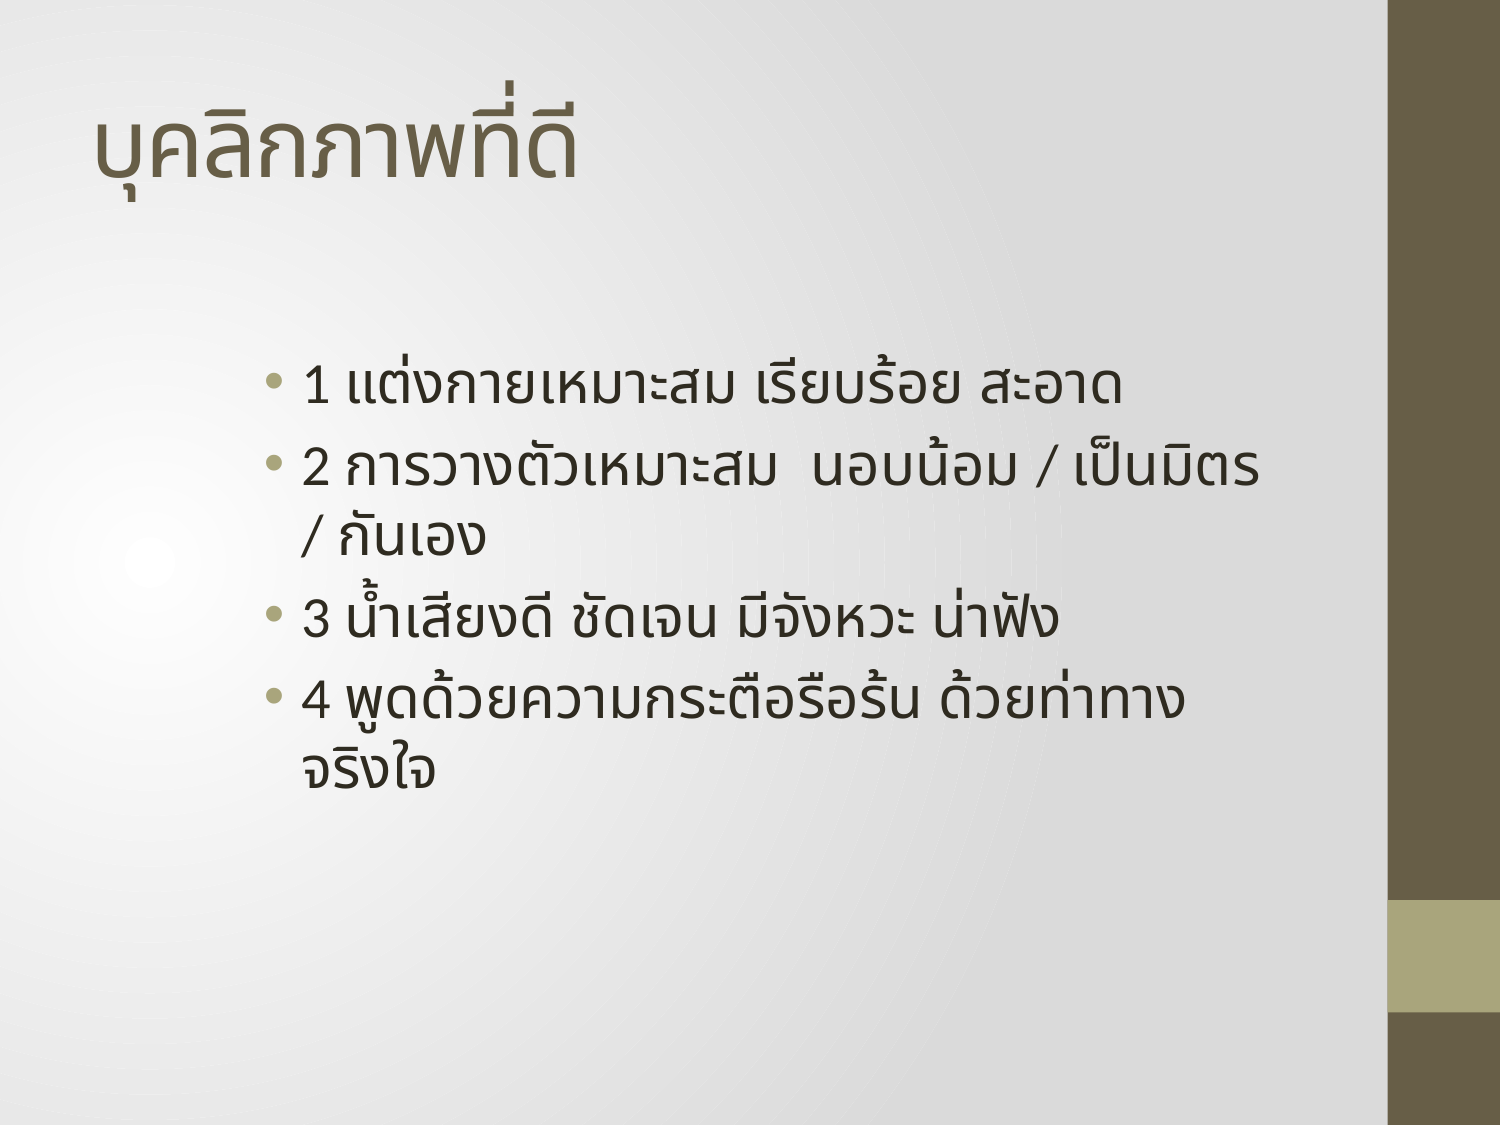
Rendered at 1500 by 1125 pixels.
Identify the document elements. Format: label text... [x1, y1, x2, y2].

list 1 แต่งกายเหมาะสม เรียบร้อย สะอาด 2 การวางตัวเหมาะสม นอบน้อม / เป็นมิตร / กันเอง 3 น้ำเสียงดี ชัดเจน มีจังหวะ น่าฟัง 4 พูดด้วยความกระตือรือร้น ด้วยท่าทางจริงใจ [230, 338, 1281, 921]
title บุคลิกภาพที่ดี [75, 45, 1325, 233]
